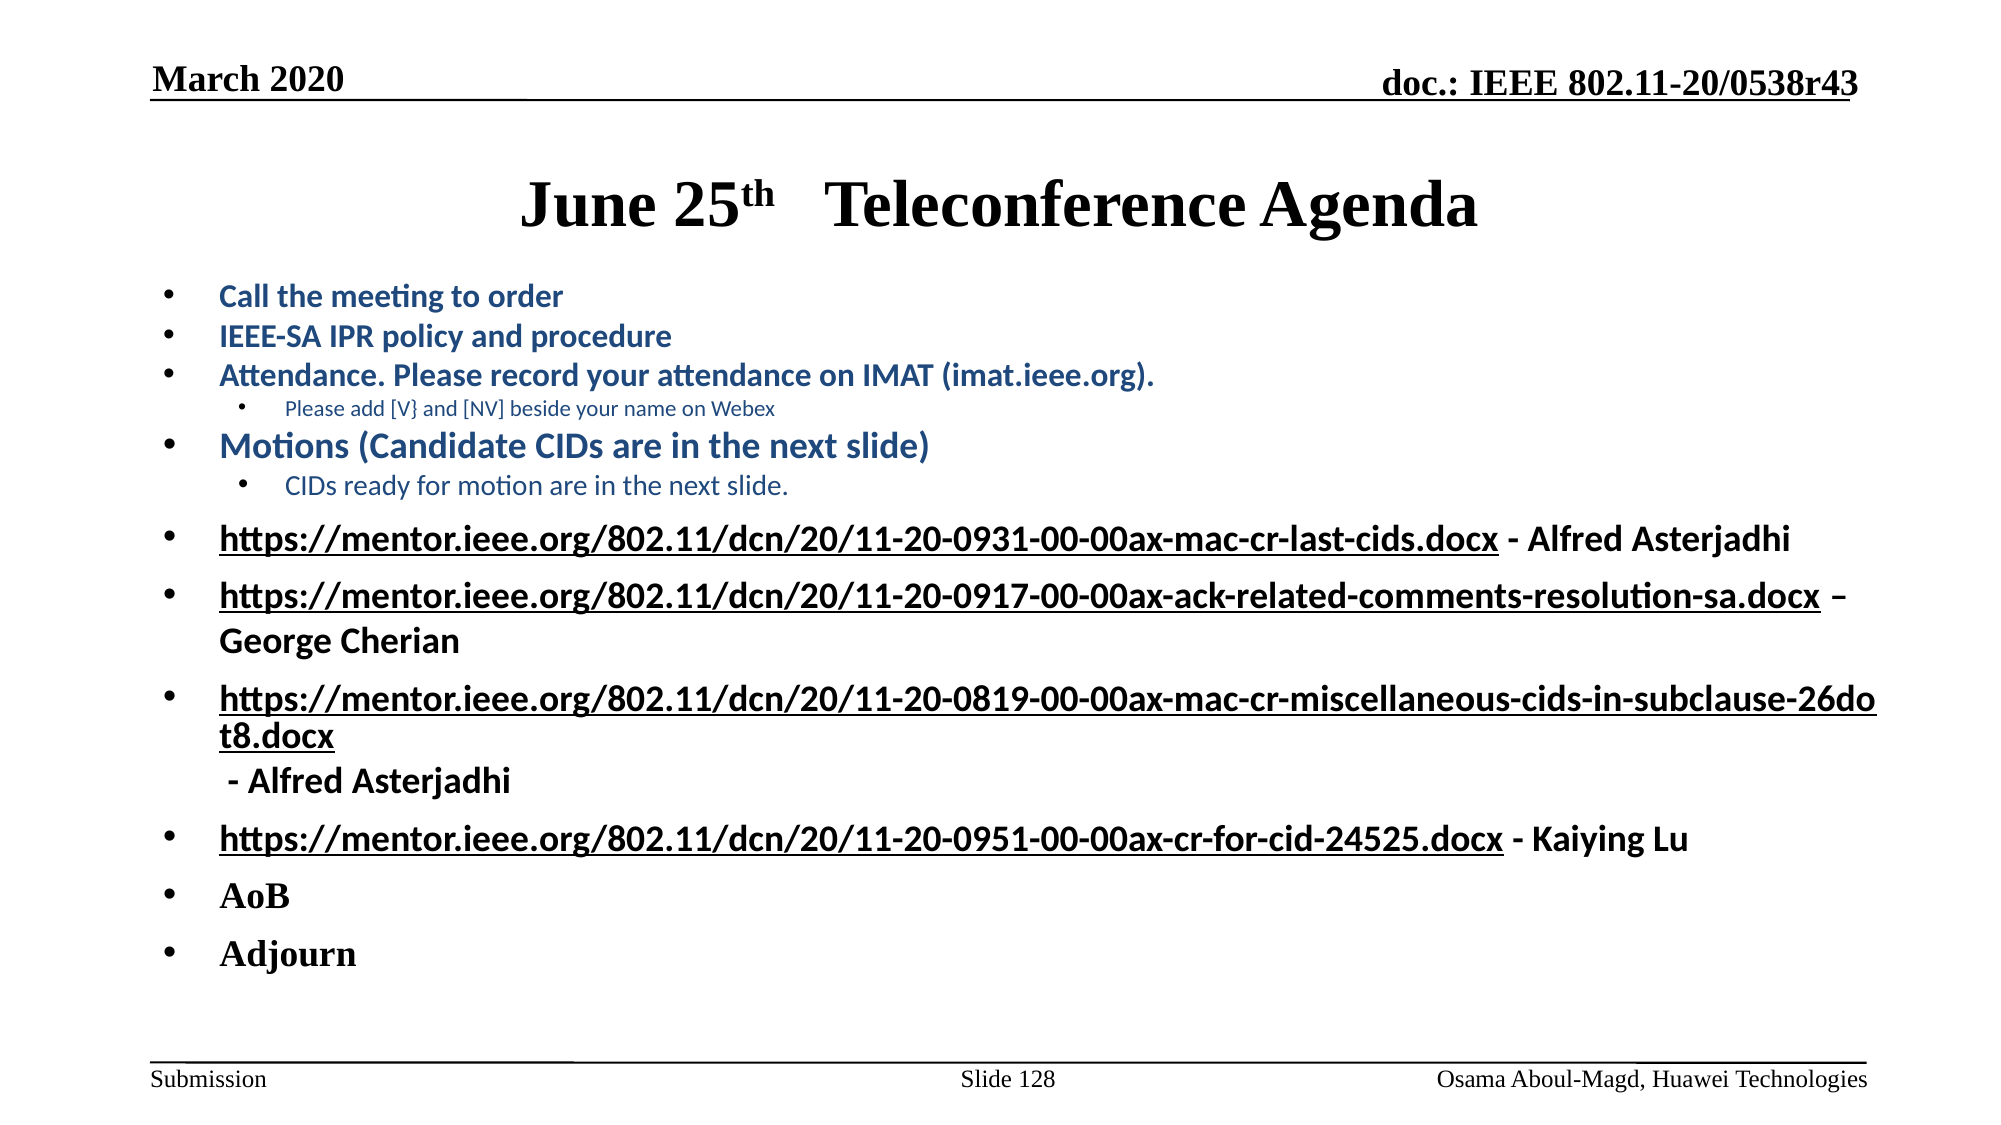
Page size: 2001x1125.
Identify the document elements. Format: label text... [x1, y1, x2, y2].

footer Osama Aboul-Magd, Huawei Technologies [1171, 1061, 1869, 1093]
title June 25th Teleconference Agenda [149, 112, 1850, 265]
slide_number Slide 128 [950, 1061, 1067, 1123]
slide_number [152, 54, 563, 100]
list Call the meeting to order IEEE-SA IPR policy and procedure Attendance. Please record your attendance on IMAT (imat.ieee.org). Please add [V} and [NV] beside your name on Webex Motions (Candidate CIDs are in the next slide) CIDs ready for motion are in the next slide. https://mentor.ieee.org/802.11/dcn/20/11-20-0931-00-00ax-mac-cr-last-cids.docx - Alfred Asterjadhi https://mentor.ieee.org/802.11/dcn/20/11-20-0917-00-00ax-ack-related-comments-resolution-sa.docx – George Cherian https://mentor.ieee.org/802.11/dcn/20/11-20-0819-00-00ax-mac-cr-miscellaneous-cids-in-subclause-26dot8.docx - Alfred Asterjadhi https://mentor.ieee.org/802.11/dcn/20/11-20-0951-00-00ax-cr-for-cid-24525.docx - Kaiying Lu AoB Adjourn [147, 265, 1900, 1017]
